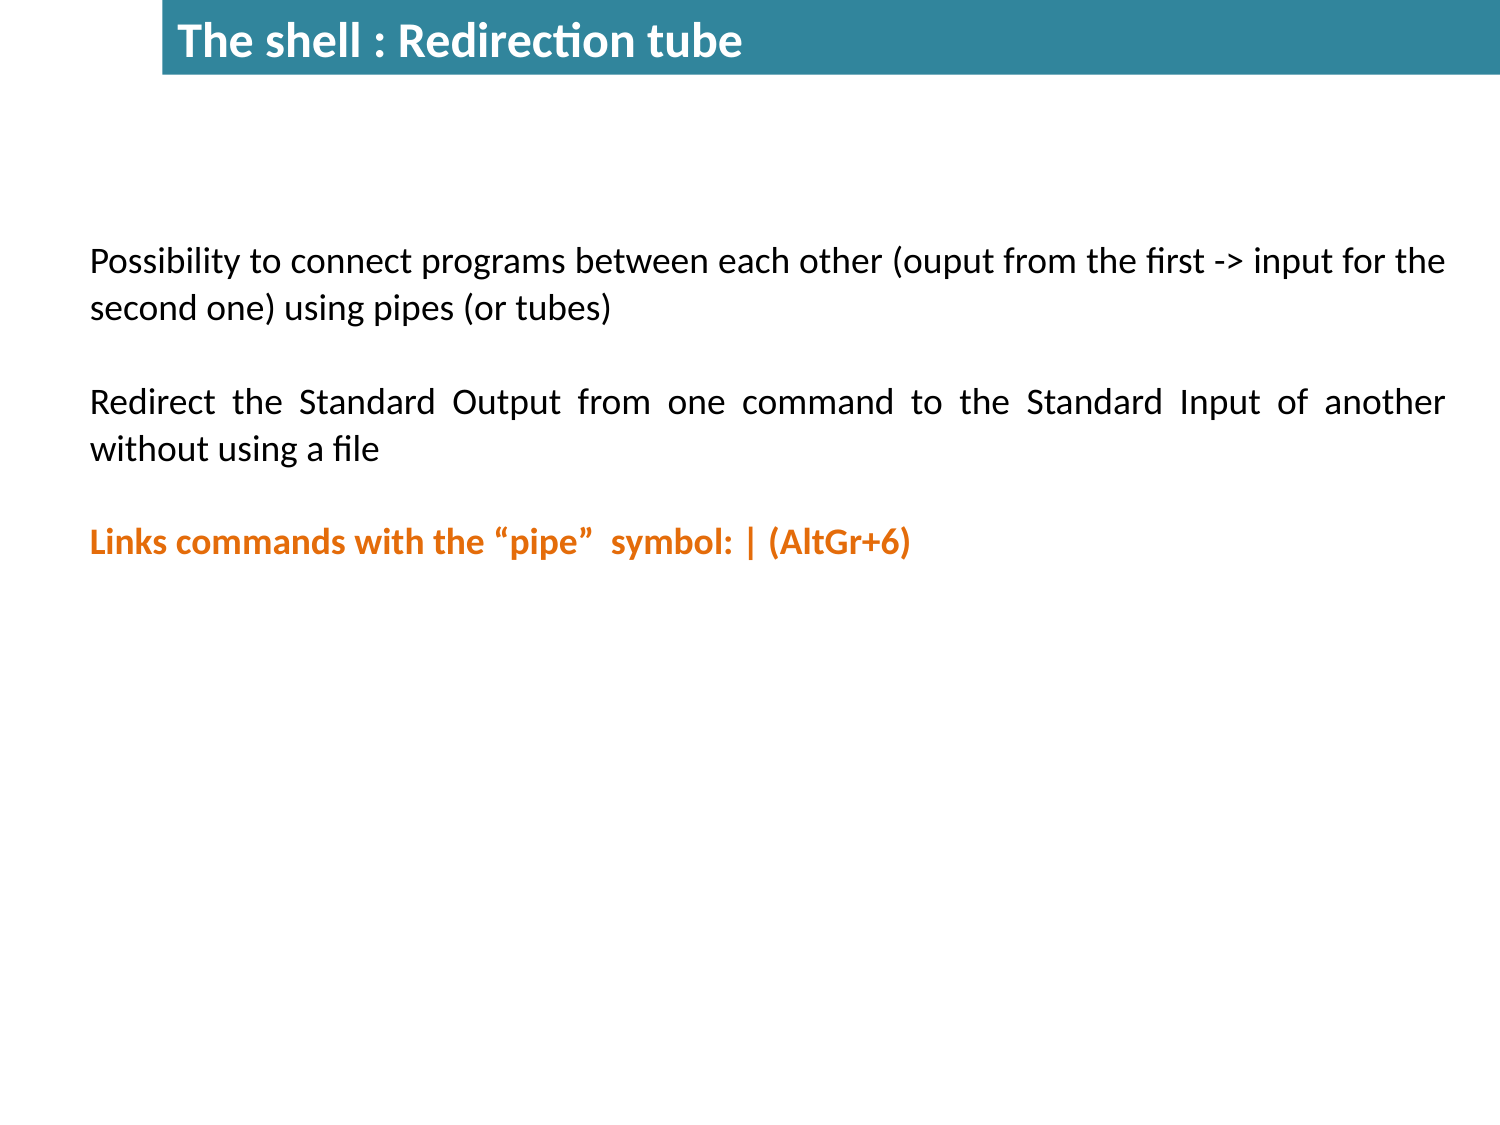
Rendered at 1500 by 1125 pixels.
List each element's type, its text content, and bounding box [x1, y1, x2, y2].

text_box Possibility to connect programs between each other (ouput from the first -> input for the second one) using pipes (or tubes) Redirect the Standard Output from one command to the Standard Input of another without using a file Links commands with the “pipe” symbol: | (AltGr+6) [75, 227, 1463, 664]
text_box The shell : Redirection tube [162, 0, 1500, 75]
